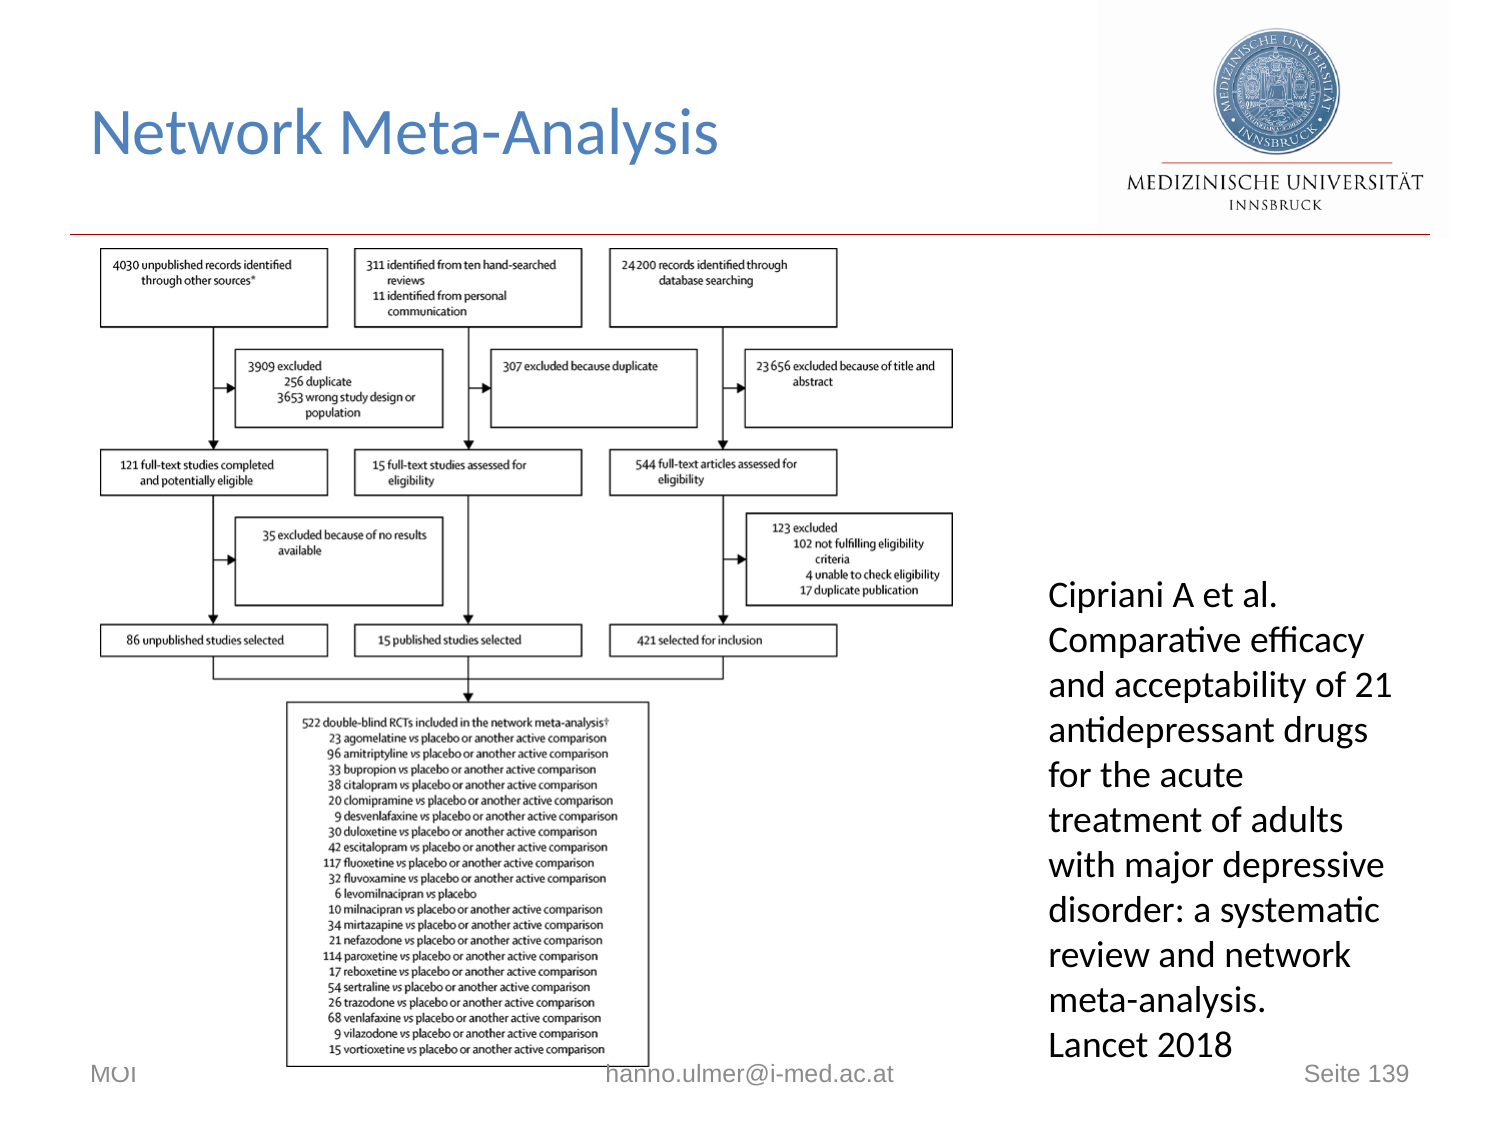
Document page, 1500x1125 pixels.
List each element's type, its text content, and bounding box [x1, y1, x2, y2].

text_box Cipriani A et al. Comparative efficacy and acceptability of 21 antidepressant drugs for the acute treatment of adults with major depressive disorder: a systematic review and network meta-analysis. Lancet 2018 [1033, 562, 1412, 1073]
footer hanno.ulmer@i-med.ac.at [512, 1042, 988, 1103]
title Network Meta-Analysis [75, 45, 1090, 233]
picture [100, 248, 953, 1068]
slide_number Seite 139 [1074, 1042, 1425, 1103]
slide_number MOI [75, 1042, 425, 1103]
picture [1098, 0, 1450, 238]
